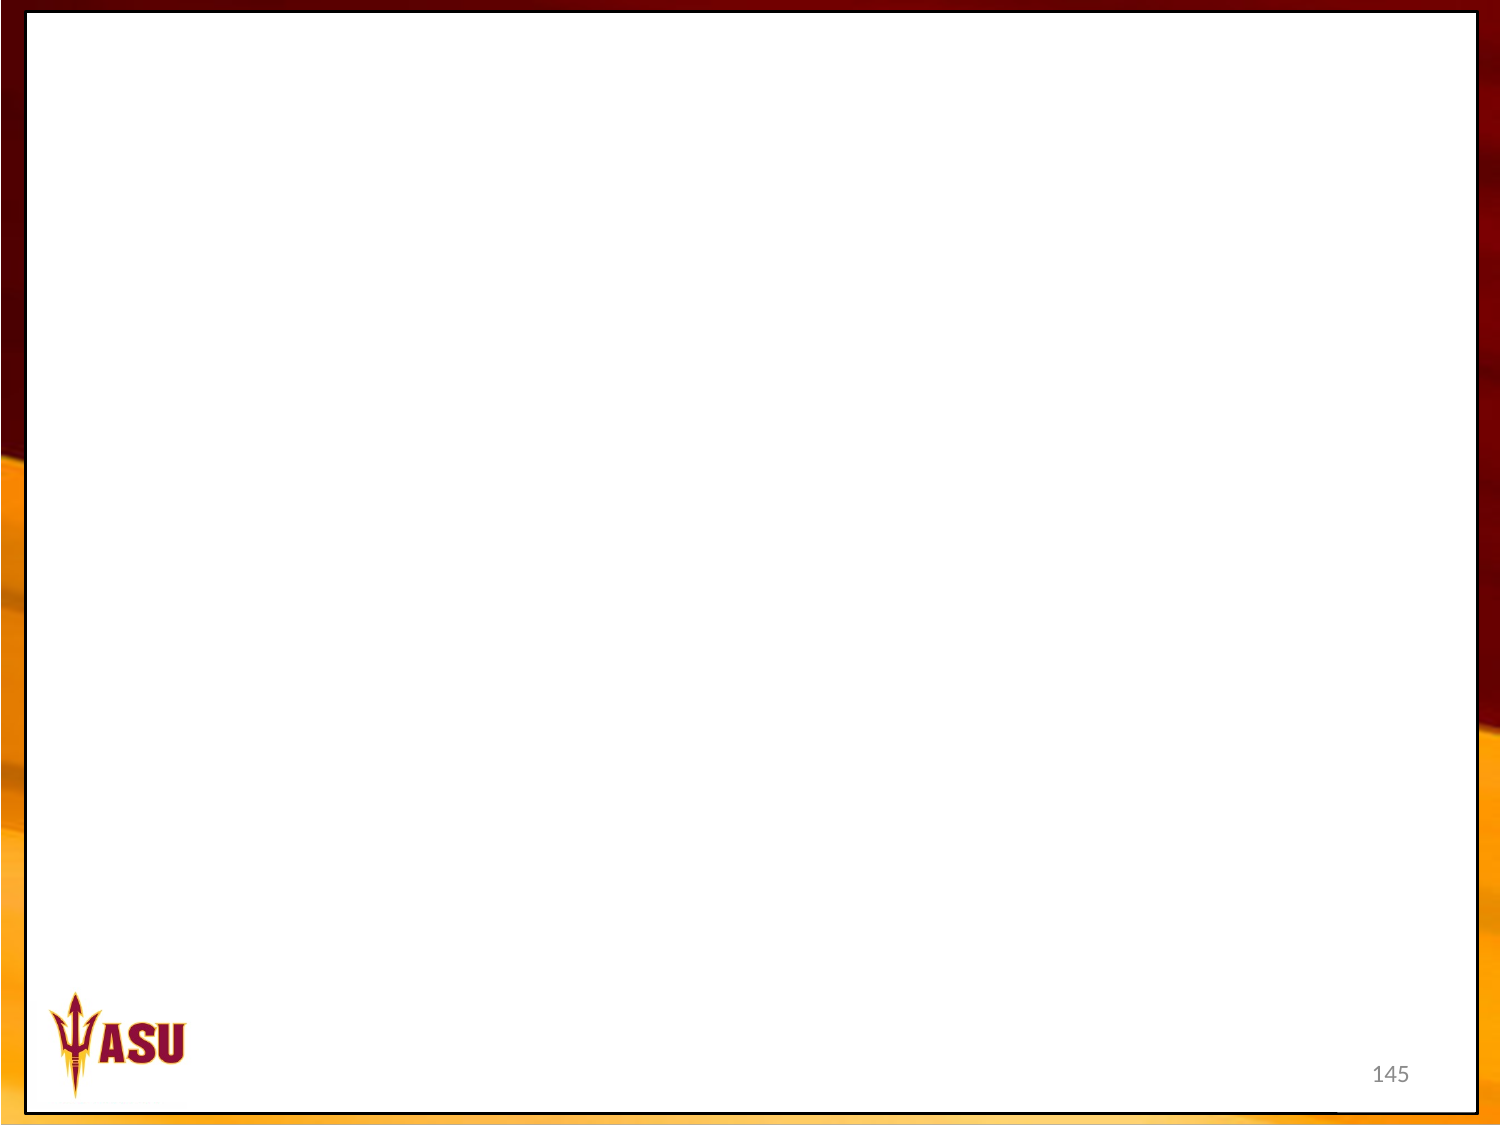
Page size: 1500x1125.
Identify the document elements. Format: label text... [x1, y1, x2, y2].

picture [0, 0, 1500, 1125]
slide_number 145 [1074, 1042, 1425, 1103]
